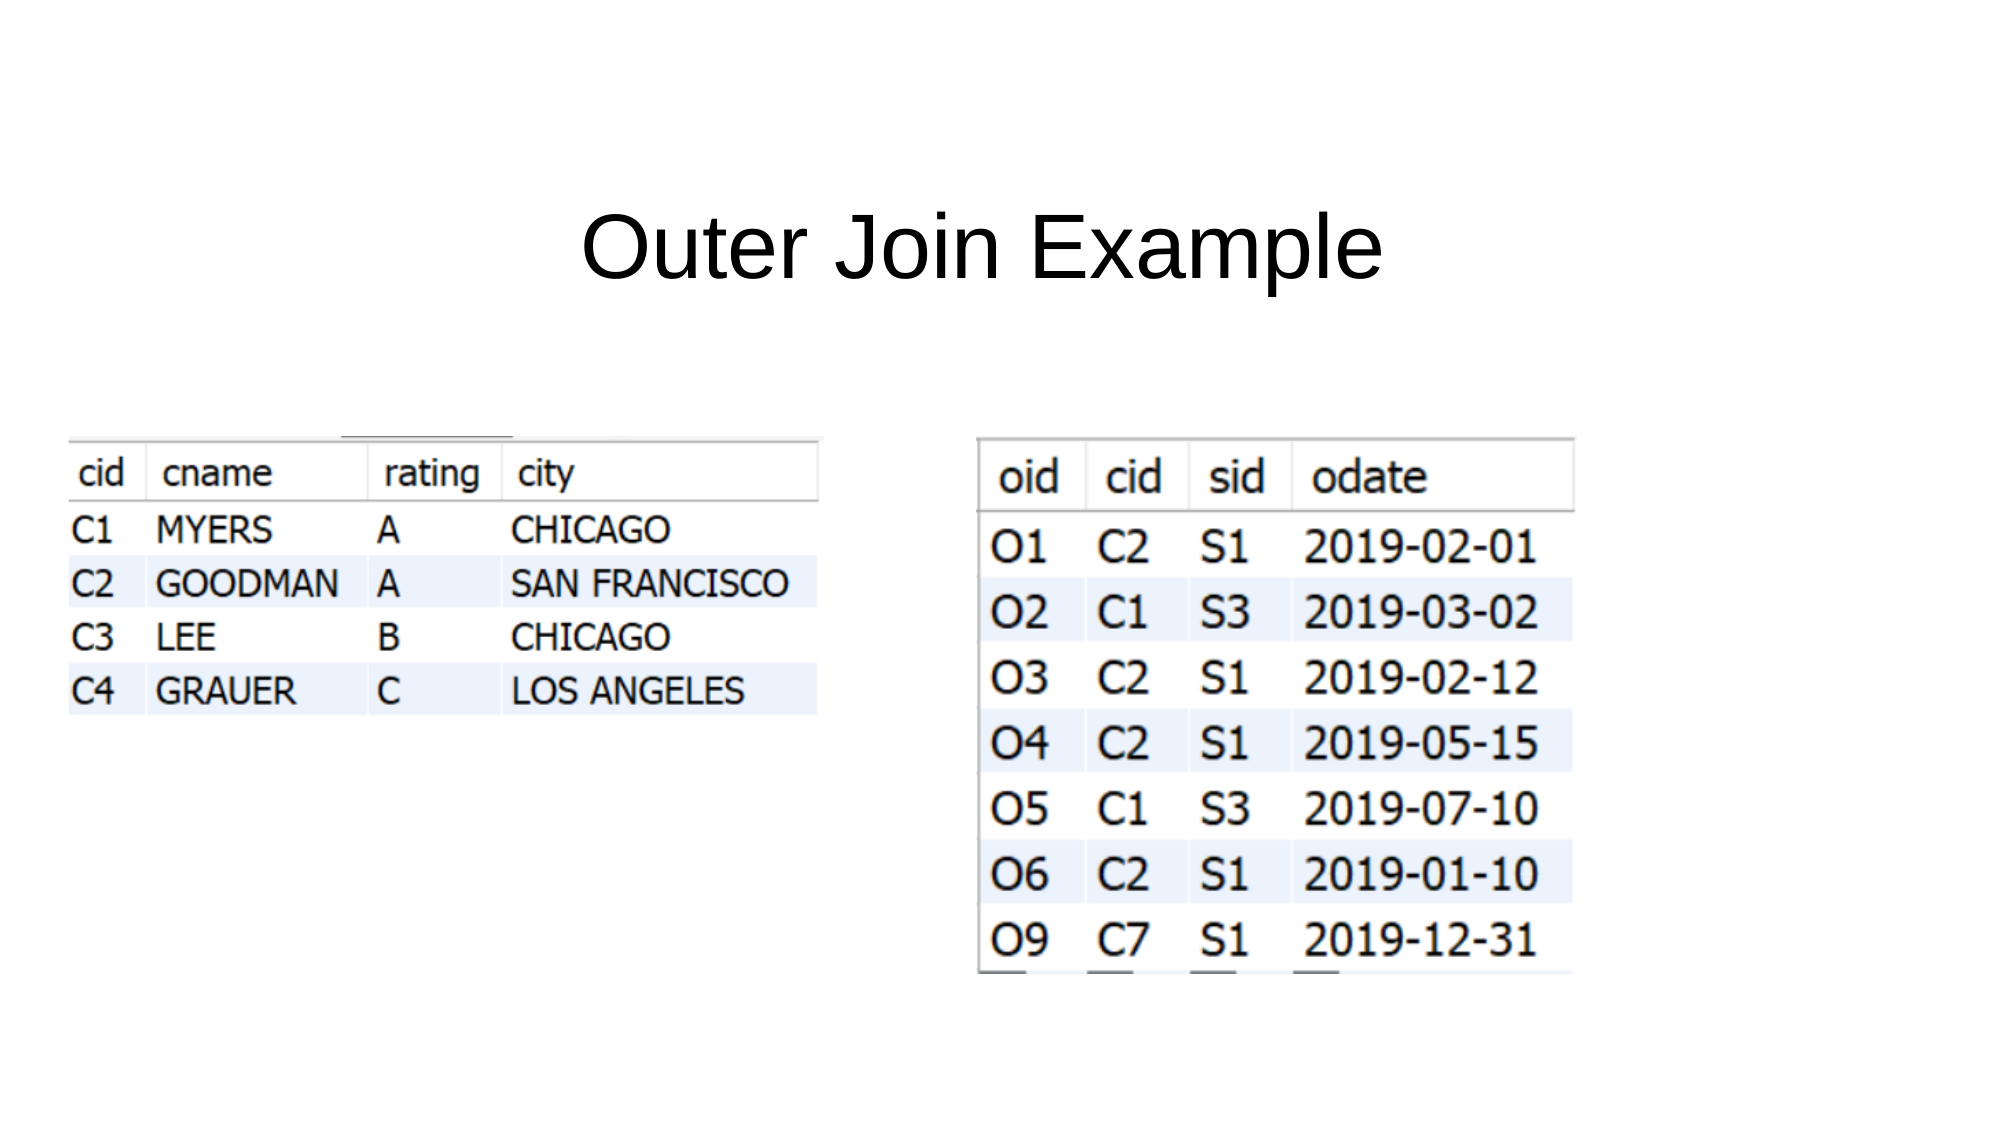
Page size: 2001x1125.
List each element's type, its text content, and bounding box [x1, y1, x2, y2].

title Outer Join Example [104, 102, 1863, 382]
picture [68, 436, 825, 723]
picture [975, 436, 1578, 974]
